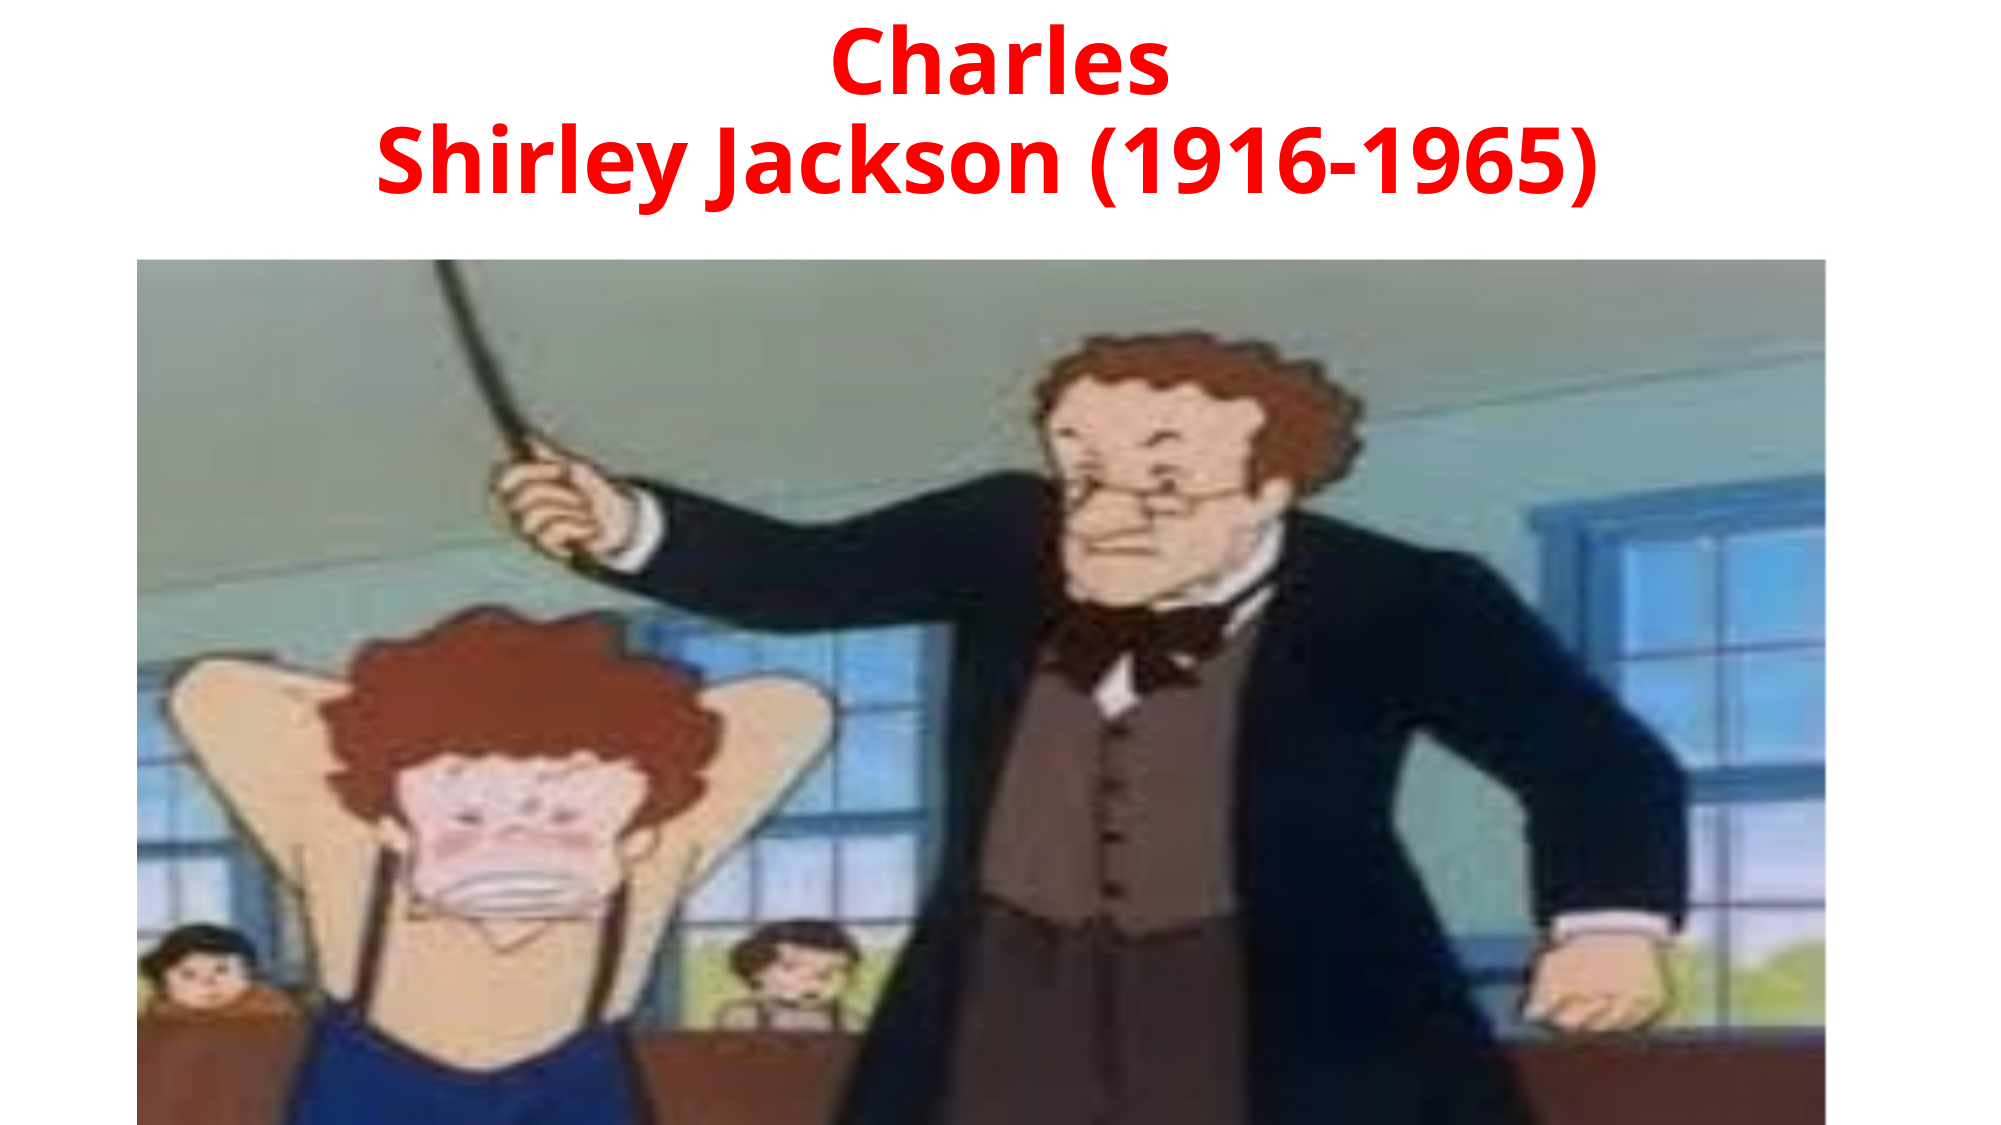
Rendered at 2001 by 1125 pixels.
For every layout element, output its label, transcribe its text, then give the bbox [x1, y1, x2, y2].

title Charles Shirley Jackson (1916-1965) [137, 0, 1863, 229]
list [137, 252, 1863, 1125]
